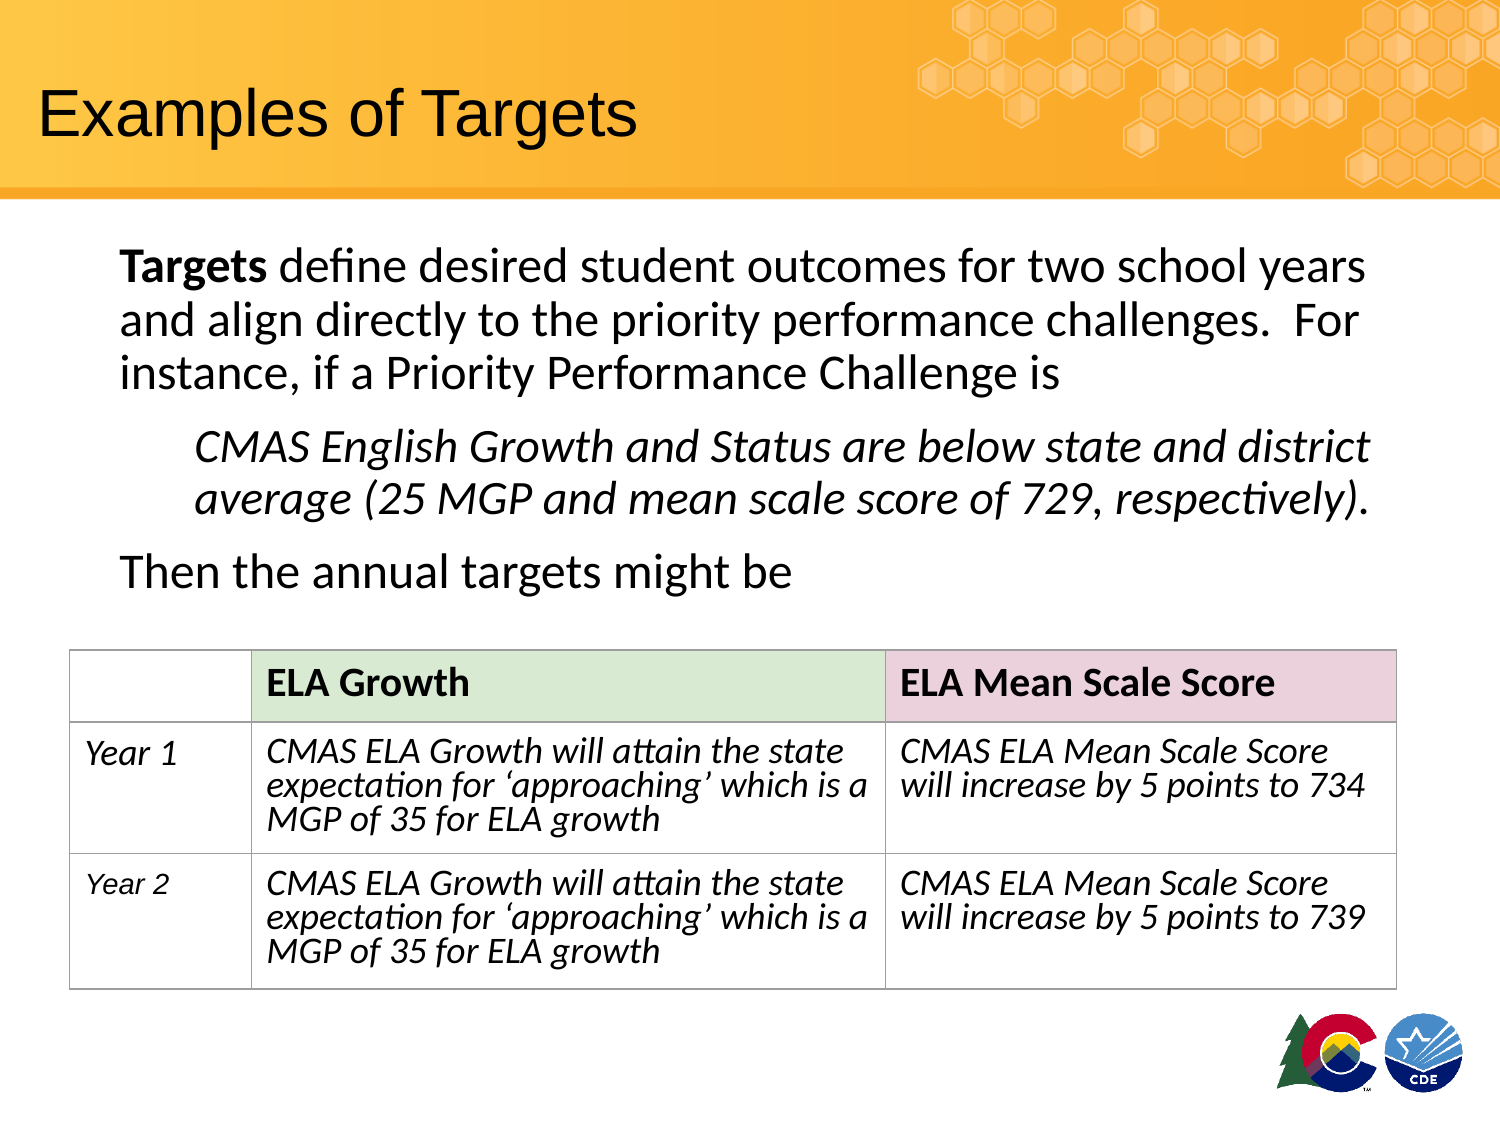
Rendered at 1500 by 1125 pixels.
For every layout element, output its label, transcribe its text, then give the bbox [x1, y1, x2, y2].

table_cell Year 2 [70, 854, 251, 988]
table_cell Year 1 [70, 723, 251, 853]
table_cell CMAS ELA Growth will attain the state expectation for ‘approaching’ which is a MGP of 35 for ELA growth [252, 854, 885, 988]
title Examples of Targets [37, 69, 1463, 163]
table_cell CMAS ELA Growth will attain the state expectation for ‘approaching’ which is a MGP of 35 for ELA growth [252, 723, 885, 853]
table_cell CMAS ELA Mean Scale Score will increase by 5 points to 734 [886, 723, 1396, 853]
table_cell CMAS ELA Mean Scale Score will increase by 5 points to 739 [886, 854, 1396, 988]
picture [0, 0, 1500, 200]
list Targets define desired student outcomes for two school years and align directly to the priority performance challenges. For instance, if a Priority Performance Challenge is CMAS English Growth and Status are below state and district average (25 MGP and mean scale score of 729, respectively). Then the annual targets might be [119, 238, 1414, 1001]
picture [1275, 1012, 1463, 1093]
table_header ELA Growth [252, 651, 885, 721]
table_header [70, 651, 251, 721]
table_header ELA Mean Scale Score [886, 651, 1396, 721]
